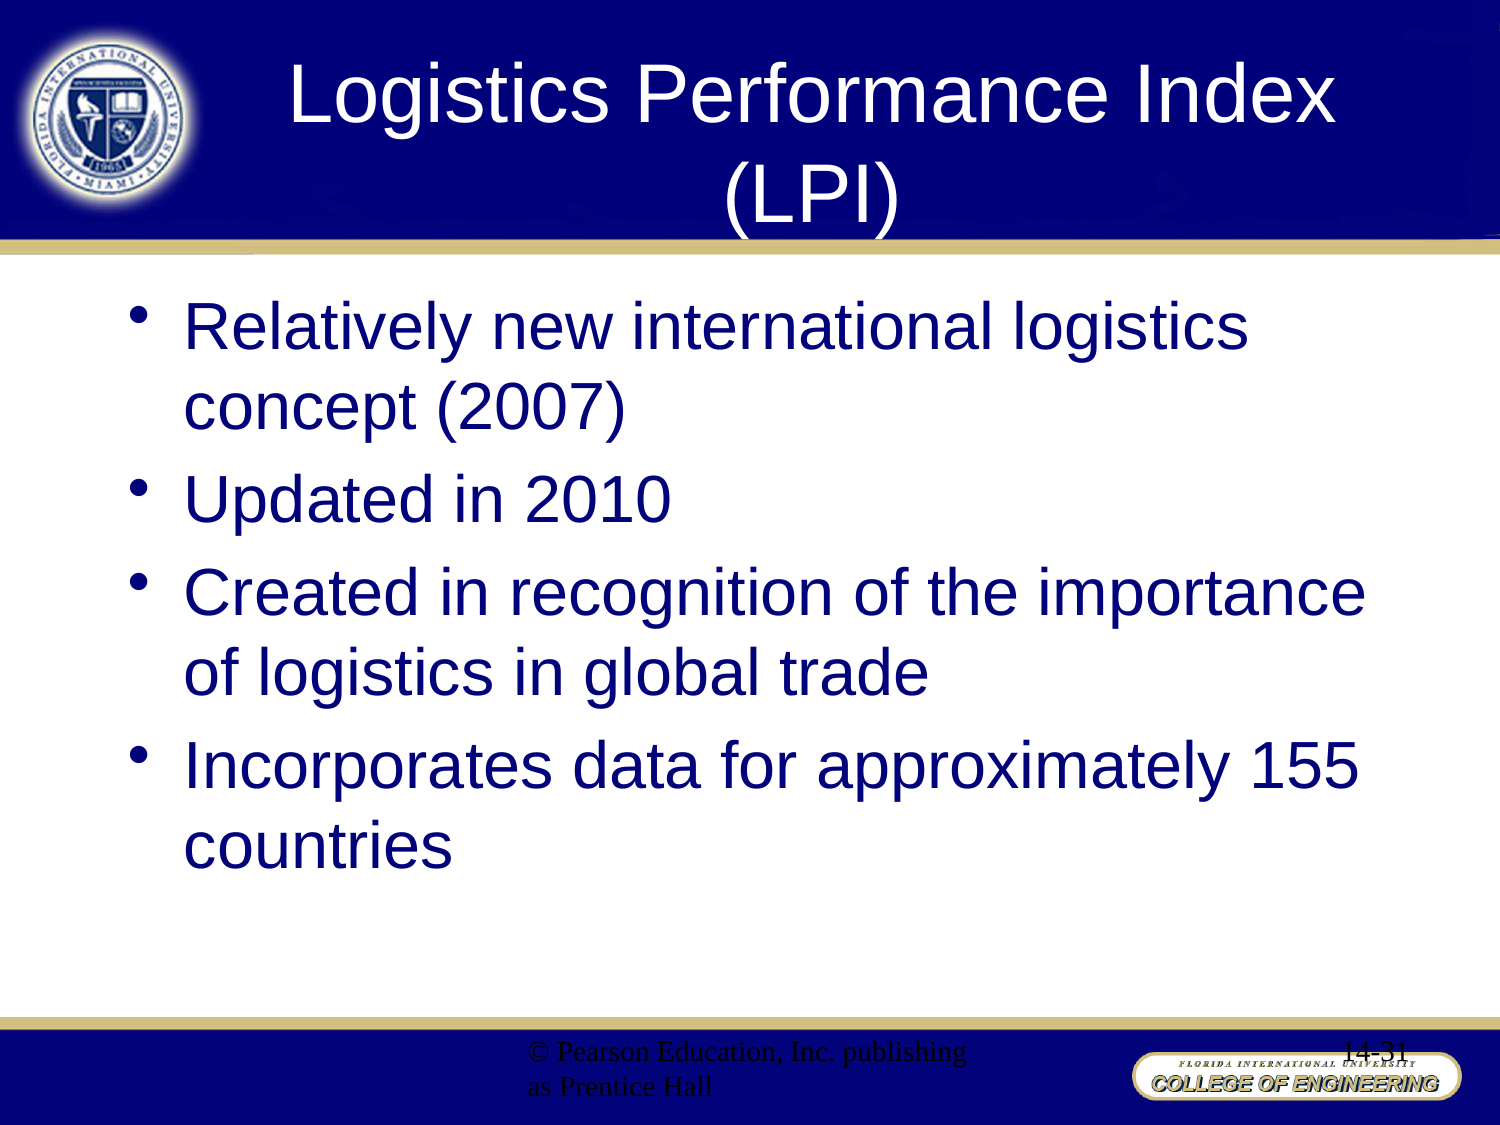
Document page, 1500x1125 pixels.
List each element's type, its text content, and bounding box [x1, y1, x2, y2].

slide_number 14-31 [1074, 1024, 1426, 1103]
picture [0, 0, 1500, 1125]
title Logistics Performance Index (LPI) [199, 44, 1426, 233]
list Relatively new international logistics concept (2007) Updated in 2010 Created in recognition of the importance of logistics in global trade Incorporates data for approximately 155 countries [112, 274, 1388, 951]
footer © Pearson Education, Inc. publishing as Prentice Hall [512, 1024, 988, 1103]
